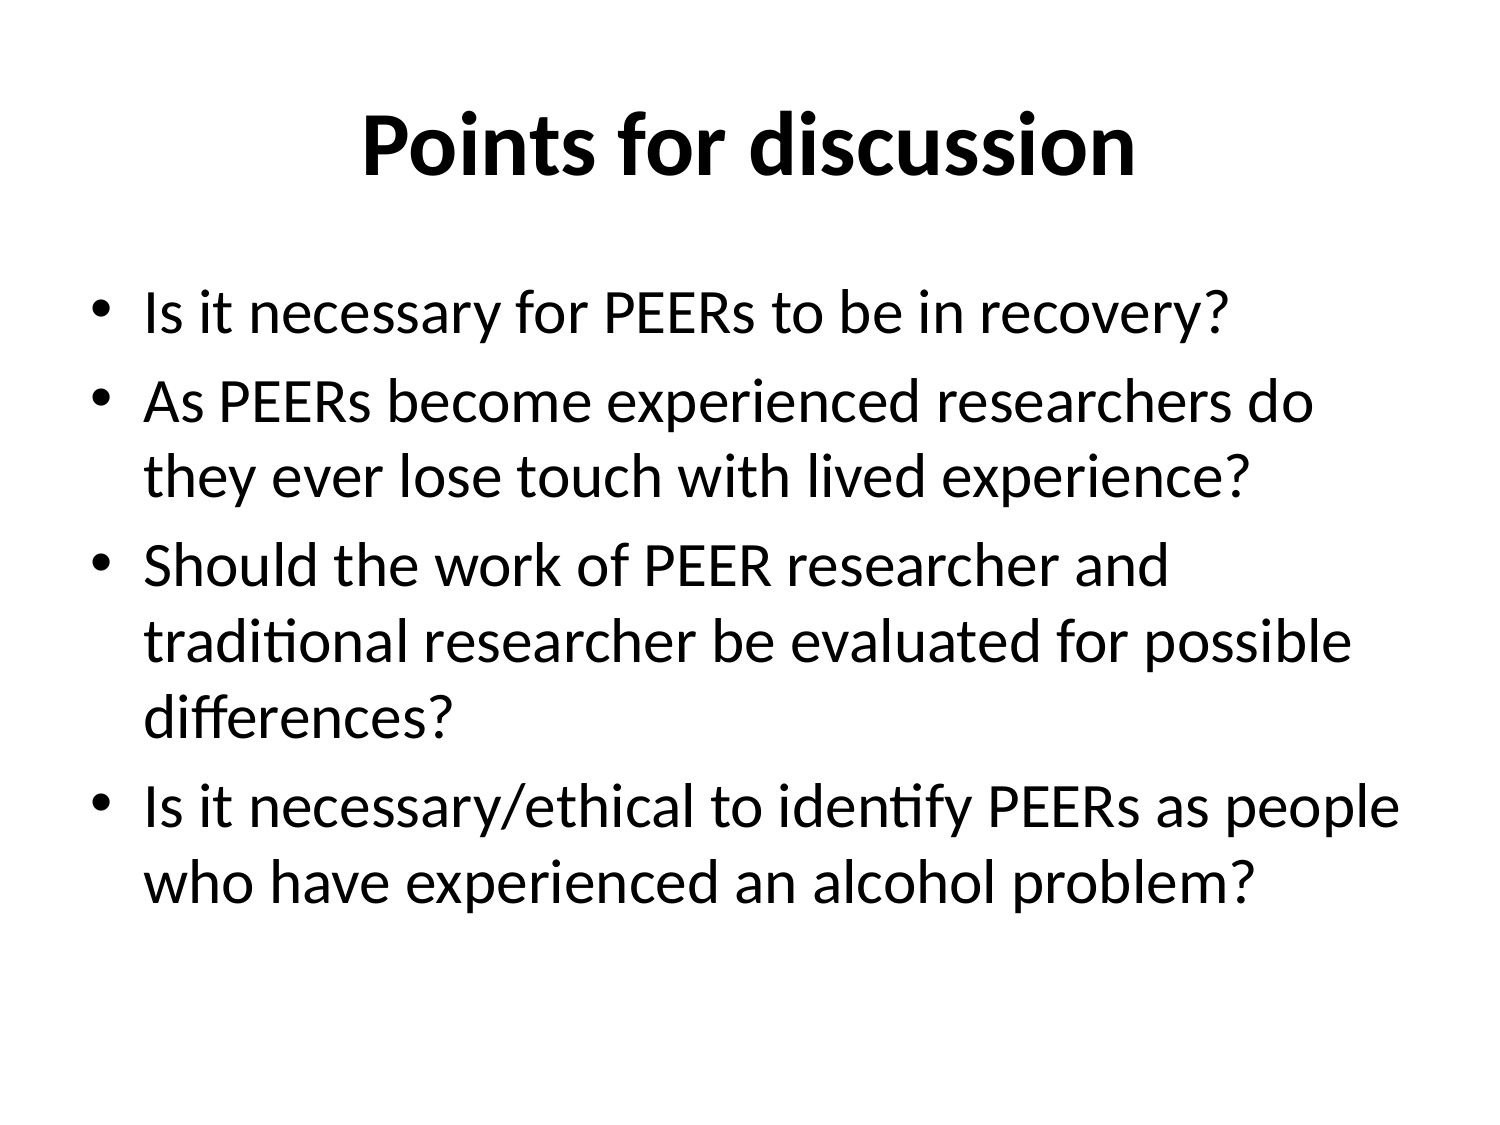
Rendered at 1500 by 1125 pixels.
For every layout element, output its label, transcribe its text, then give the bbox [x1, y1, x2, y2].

list Is it necessary for PEERs to be in recovery? As PEERs become experienced researchers do they ever lose touch with lived experience? Should the work of PEER researcher and traditional researcher be evaluated for possible differences? Is it necessary/ethical to identify PEERs as people who have experienced an alcohol problem? [75, 262, 1425, 1005]
title Points for discussion [75, 45, 1425, 233]
